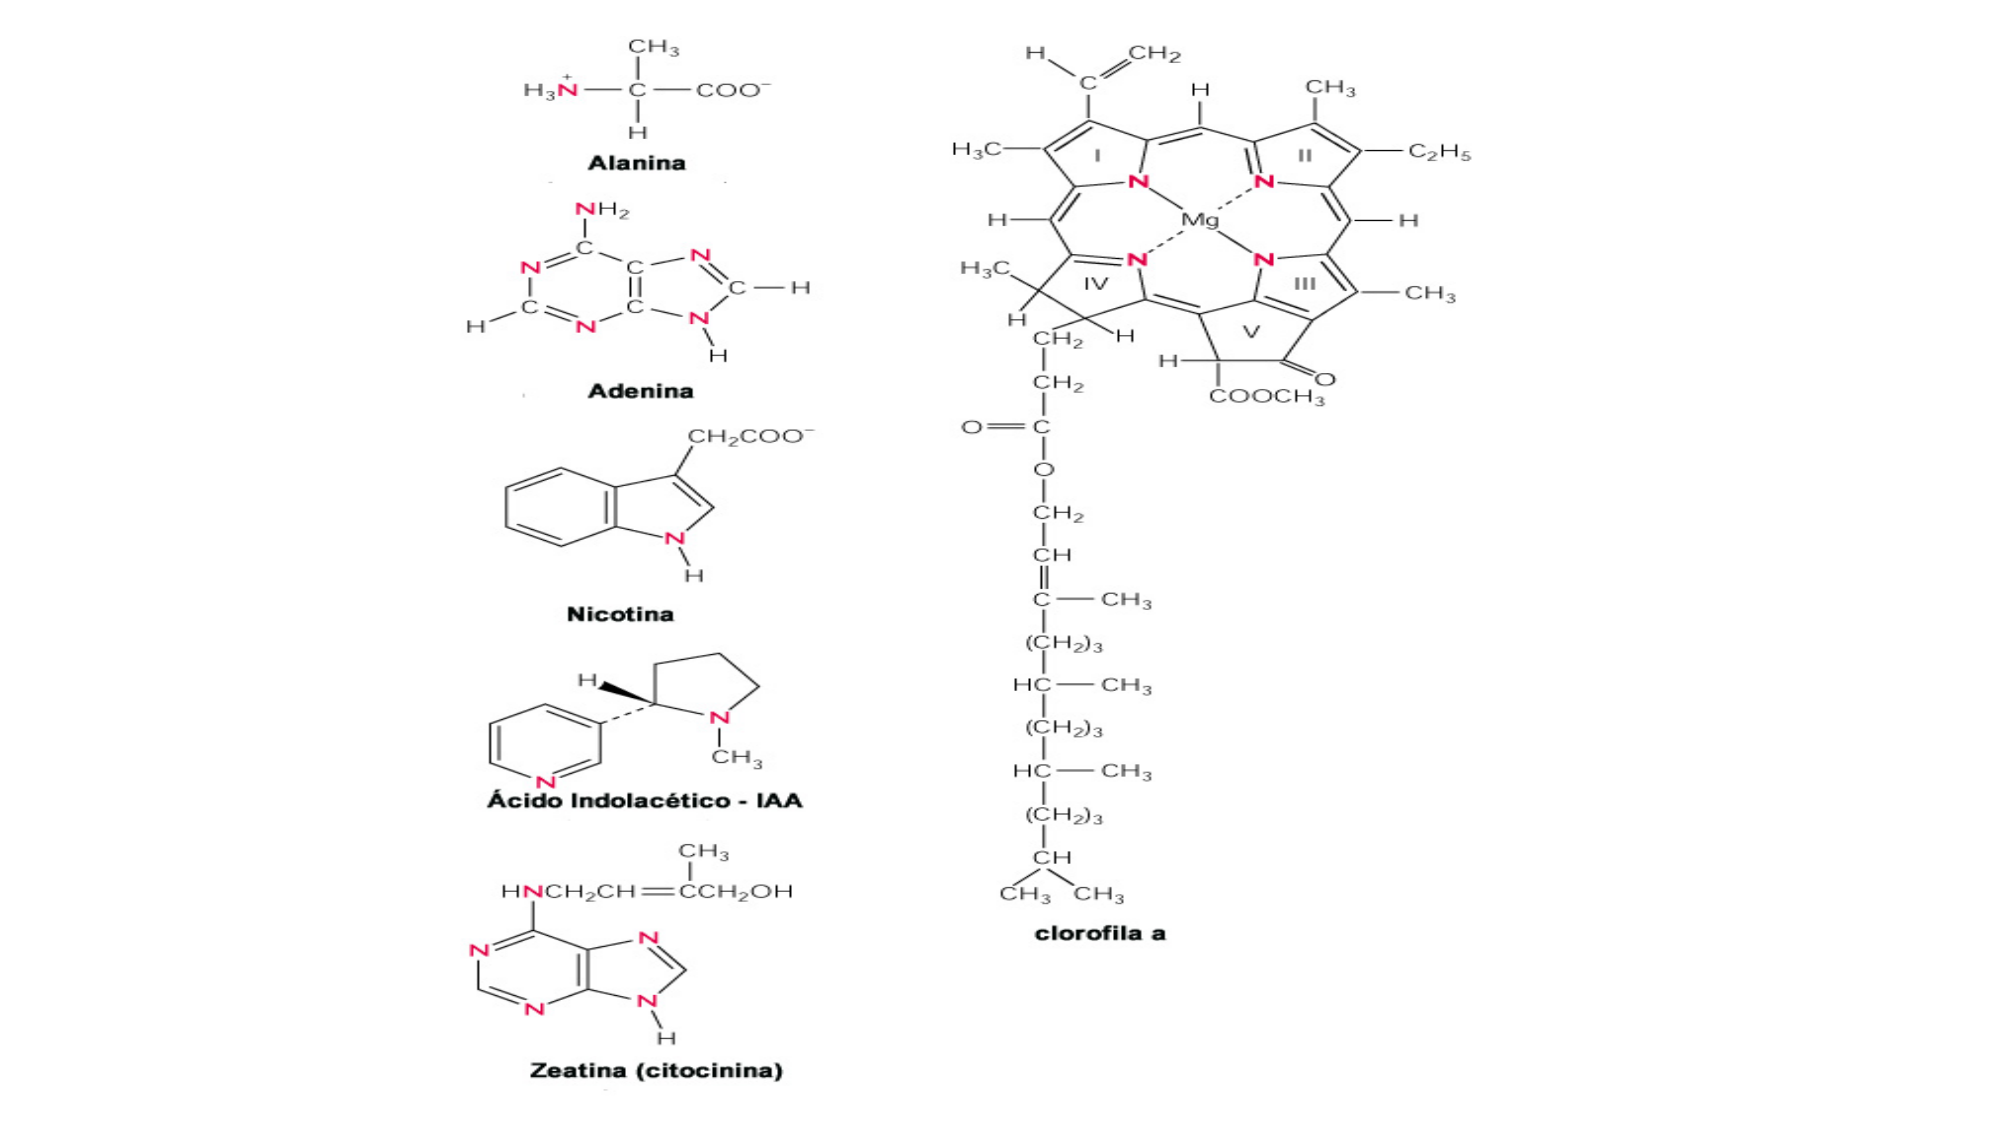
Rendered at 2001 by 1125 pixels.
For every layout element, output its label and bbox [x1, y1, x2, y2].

picture [460, 36, 1521, 1125]
